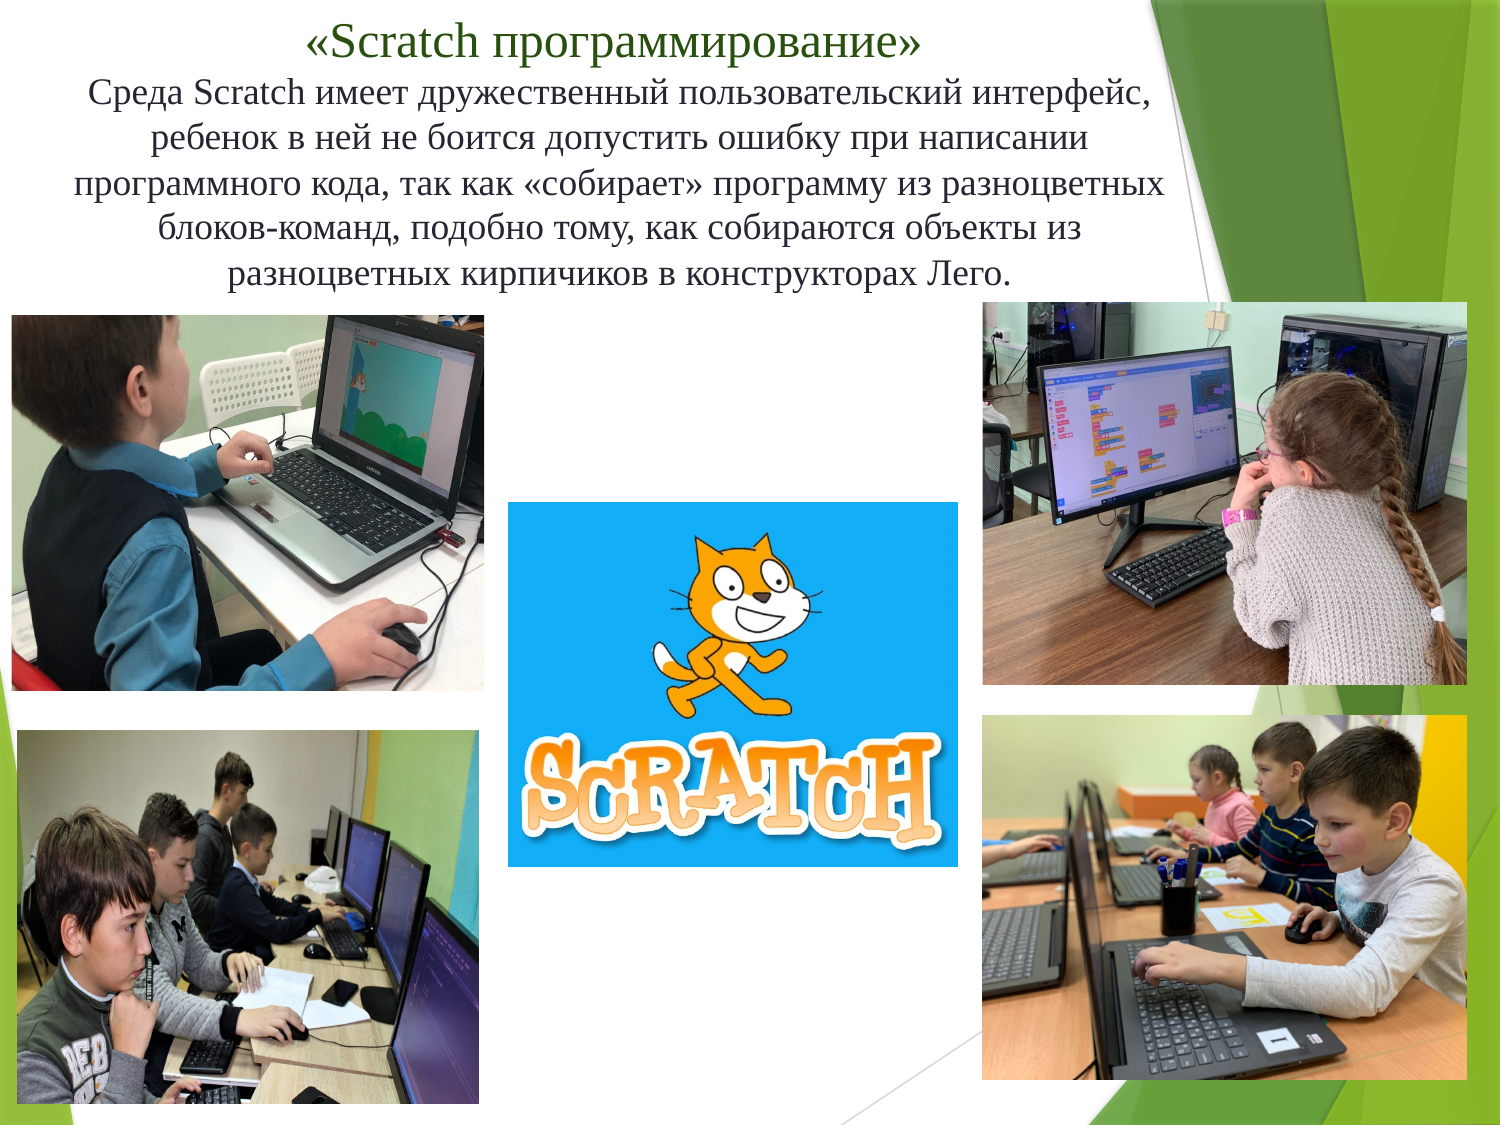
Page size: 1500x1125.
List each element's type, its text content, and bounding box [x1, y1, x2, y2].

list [508, 502, 959, 867]
picture [16, 730, 491, 1105]
picture [982, 715, 1468, 1080]
title «Scratch программирование» Среда Scratch имеет дружественный пользовательский интерфейс, ребенок в ней не боится допустить ошибку при написании программного кода, так как «собирает» программу из разноцветных блоков-команд, подобно тому, как собираются объекты из разноцветных кирпичиков в конструкторах Лего. [53, 0, 1188, 217]
picture [982, 302, 1468, 685]
picture [11, 314, 485, 692]
